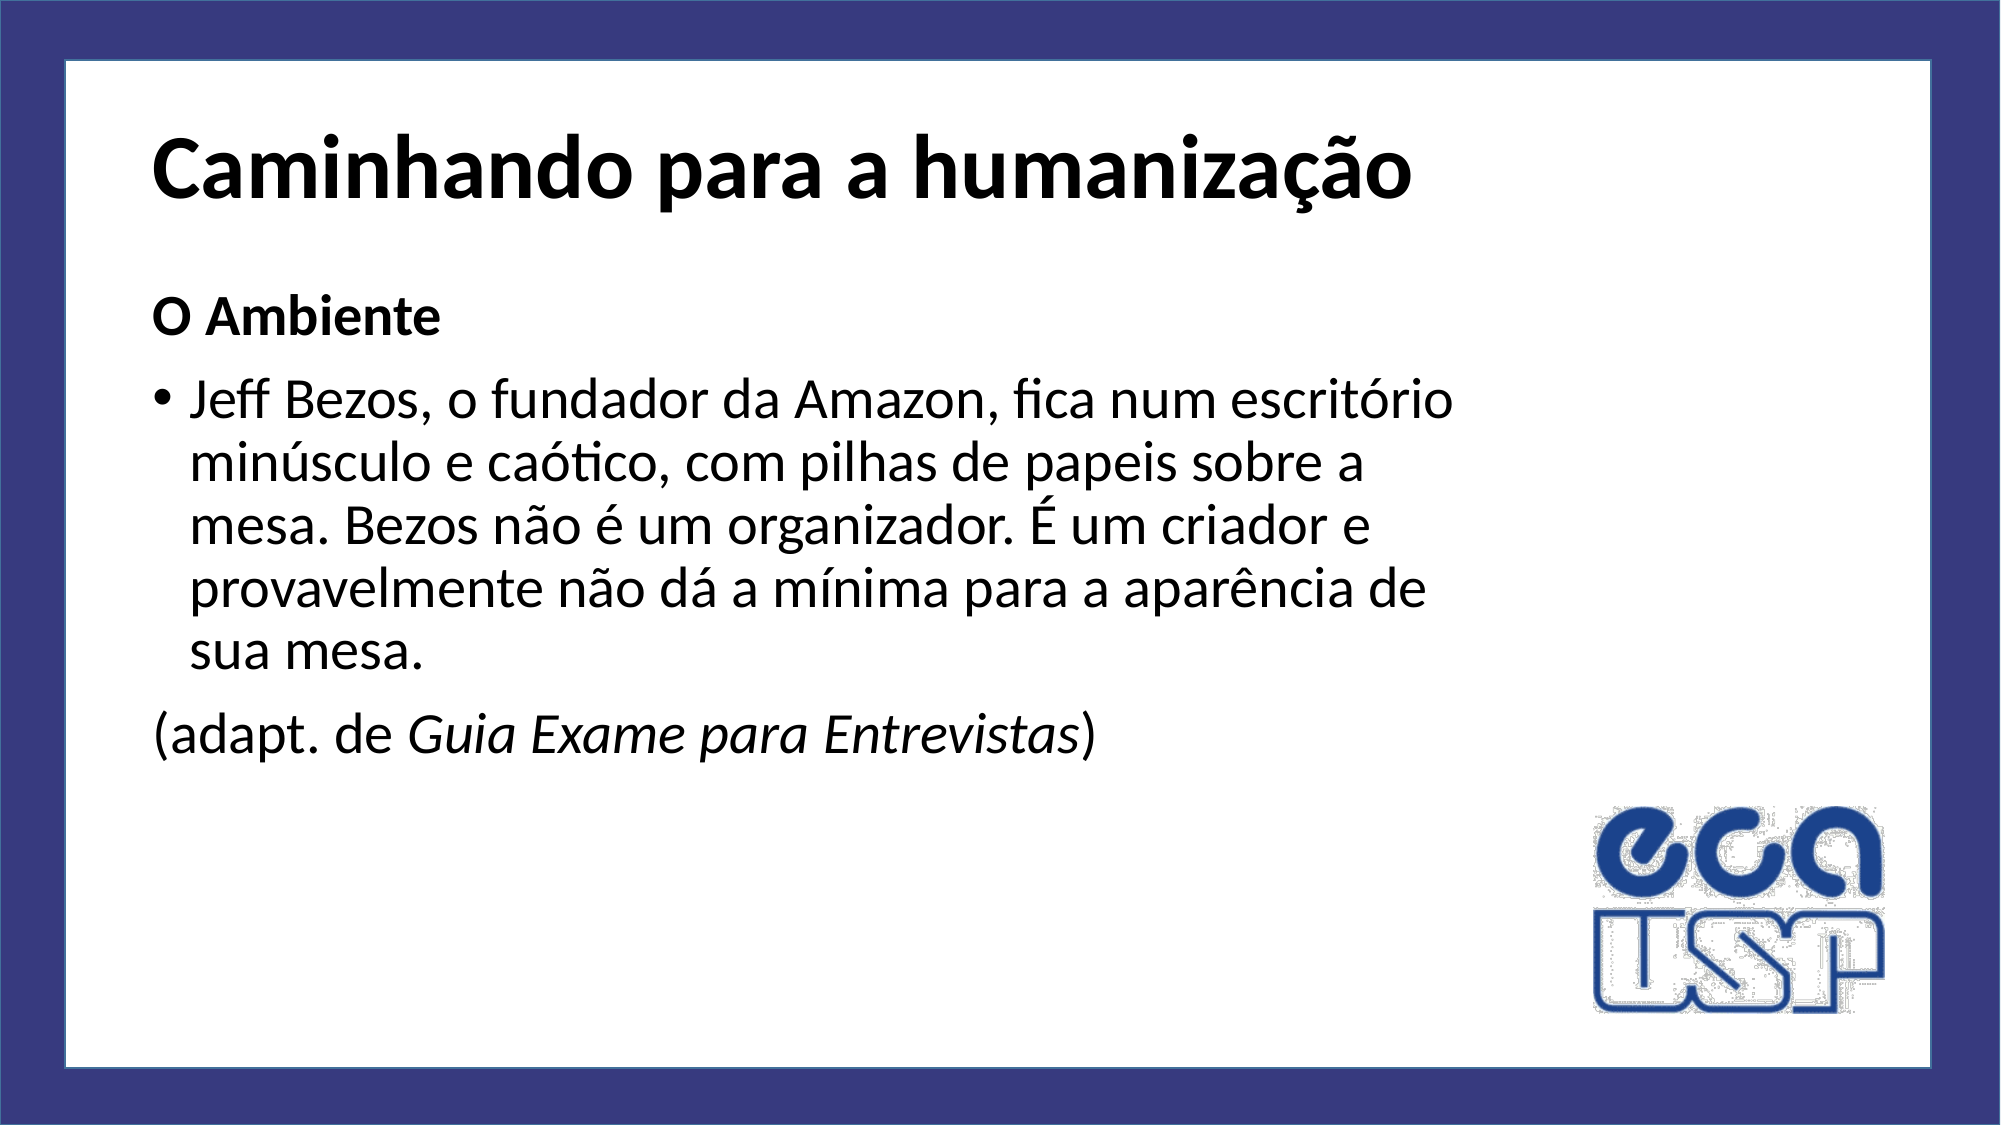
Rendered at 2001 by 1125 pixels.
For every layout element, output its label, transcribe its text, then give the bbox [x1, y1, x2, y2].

title Caminhando para a humanização [137, 59, 1863, 278]
list O Ambiente Jeff Bezos, o fundador da Amazon, fica num escritório minúsculo e caótico, com pilhas de papeis sobre a mesa. Bezos não é um organizador. É um criador e provavelmente não dá a mínima para a aparência de sua mesa. (adapt. de Guia Exame para Entrevistas) [137, 277, 1489, 1059]
picture [1593, 806, 1885, 1014]
